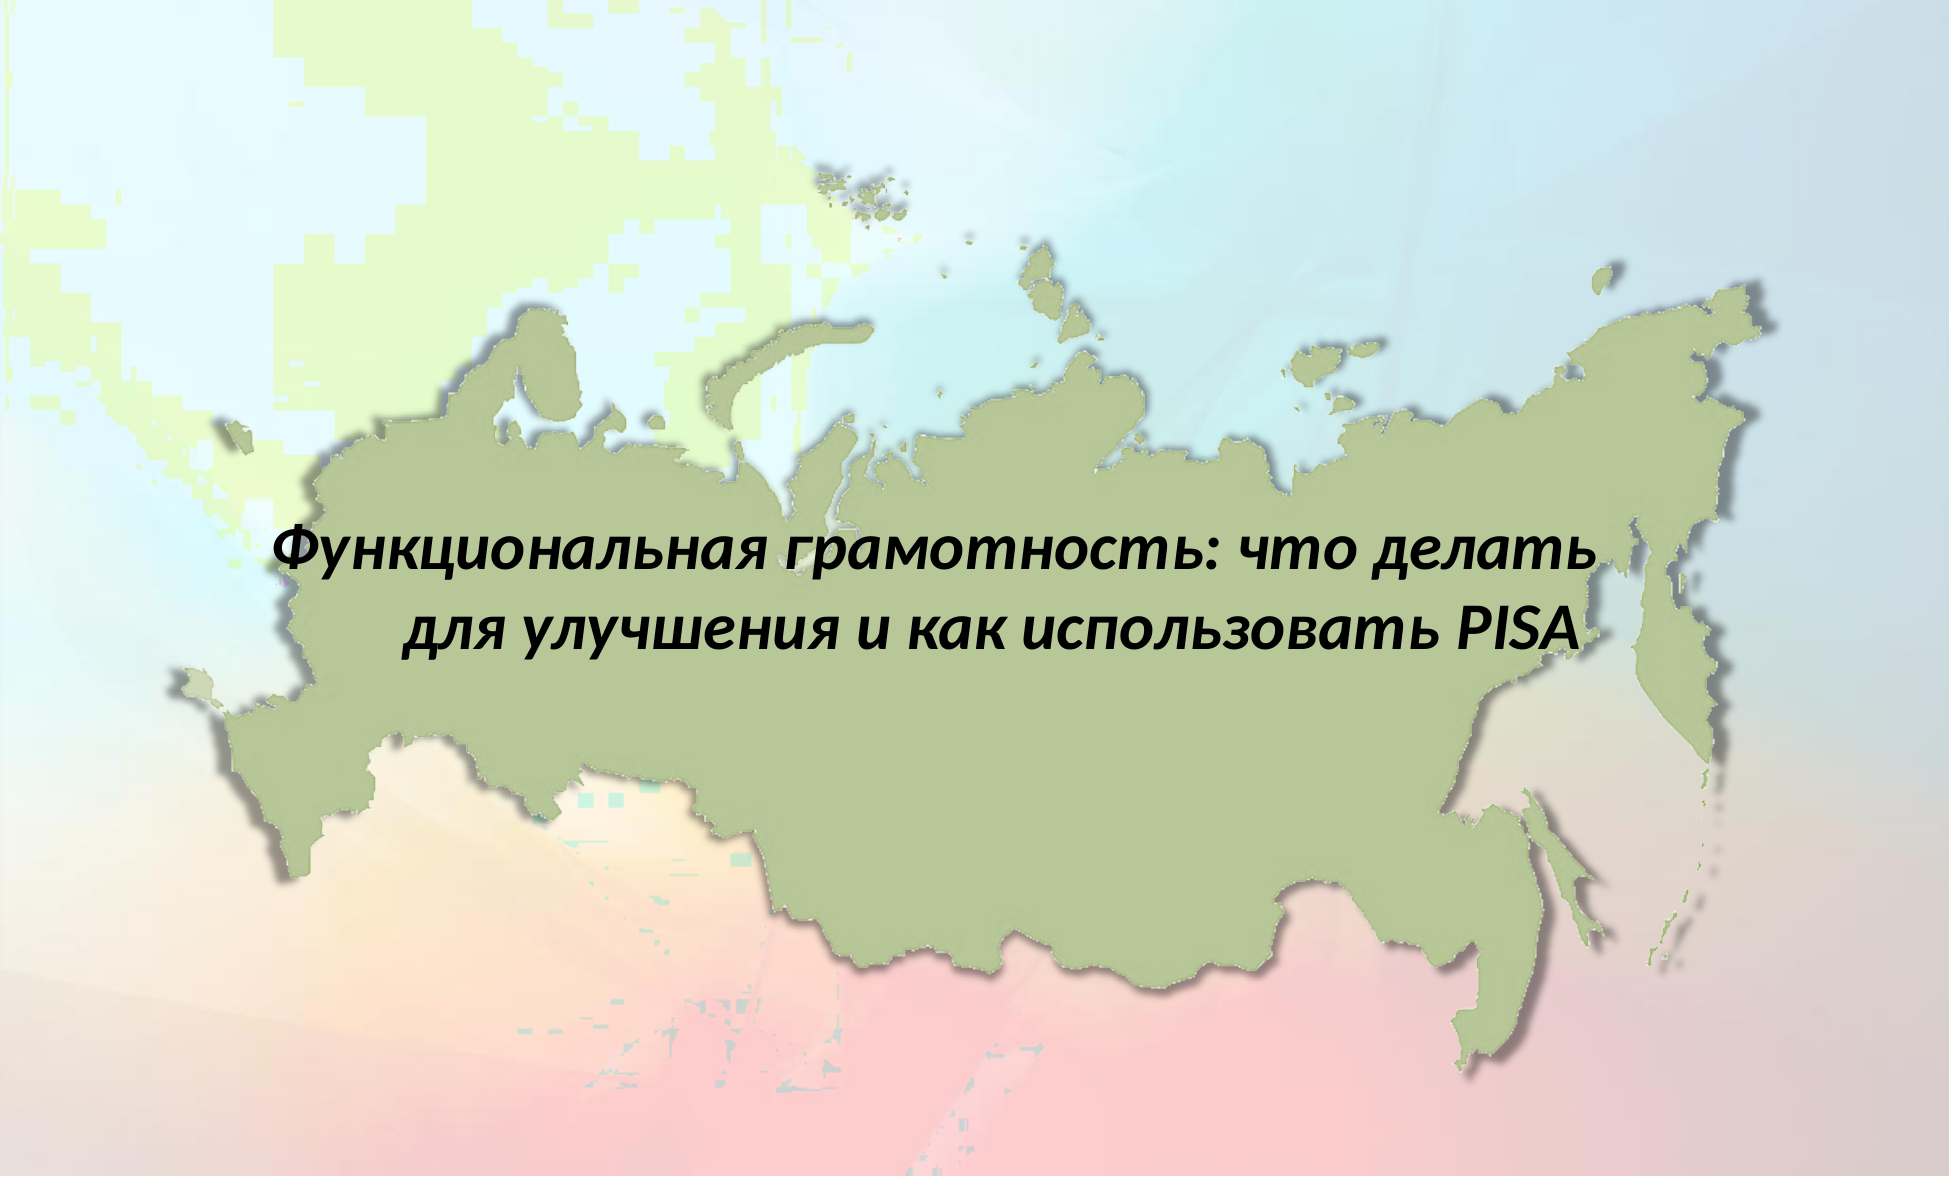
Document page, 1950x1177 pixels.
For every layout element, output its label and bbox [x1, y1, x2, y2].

text_box [132, 138, 1805, 1119]
picture [0, 0, 1949, 1176]
